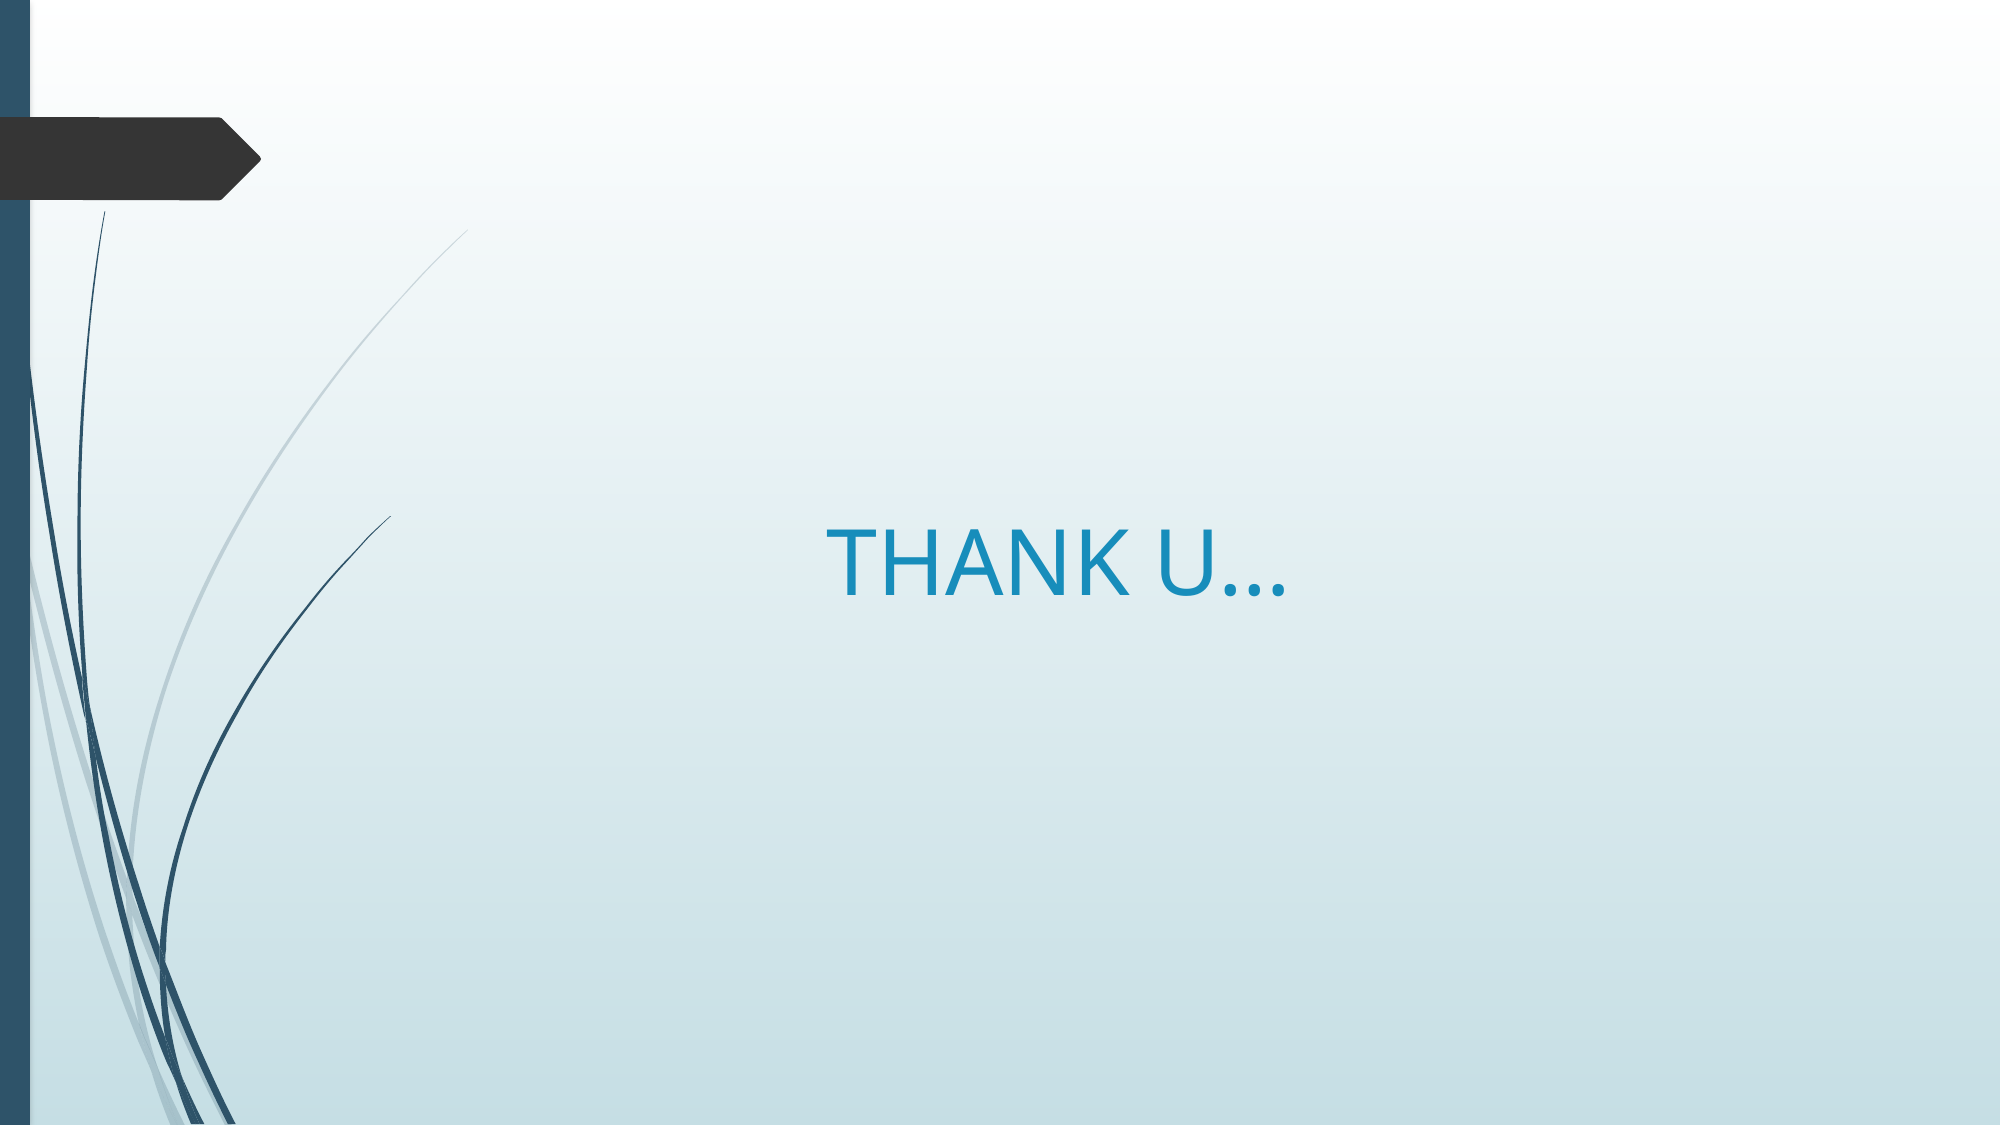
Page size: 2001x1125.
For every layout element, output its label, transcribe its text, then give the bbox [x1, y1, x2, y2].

title THANK U… [811, 496, 1452, 684]
